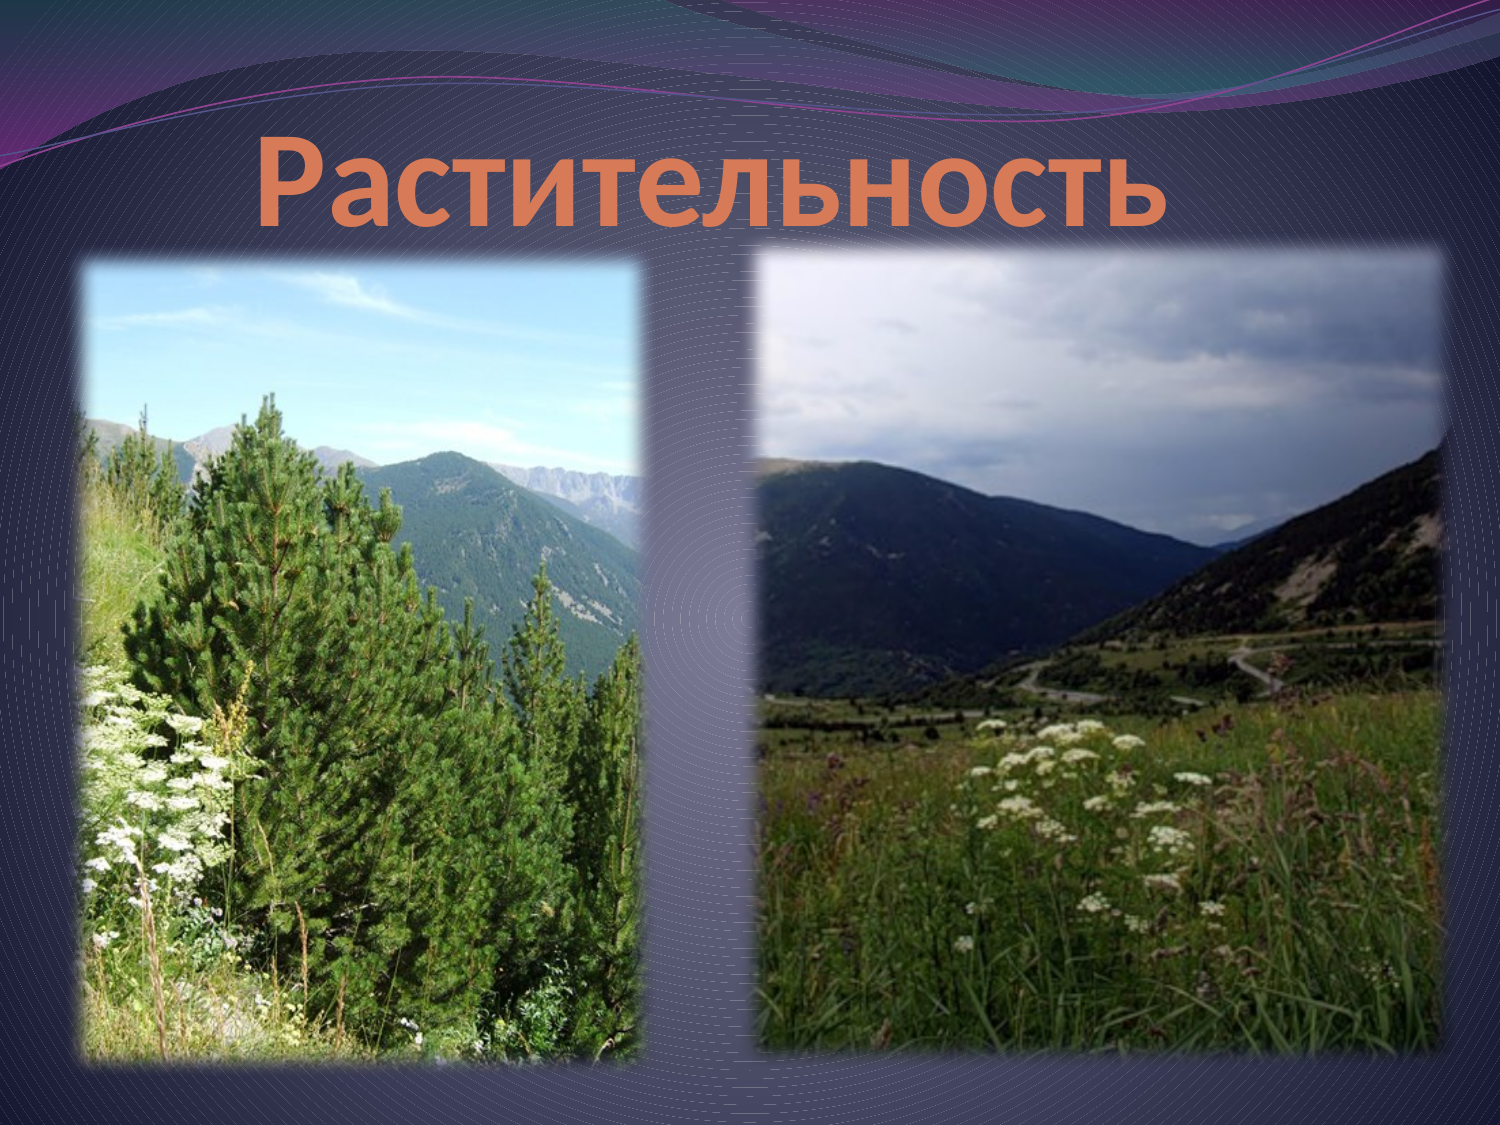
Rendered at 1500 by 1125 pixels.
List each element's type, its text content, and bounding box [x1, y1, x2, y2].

picture [64, 243, 656, 1076]
title Растительность [253, 30, 1211, 255]
picture [737, 231, 1459, 1069]
